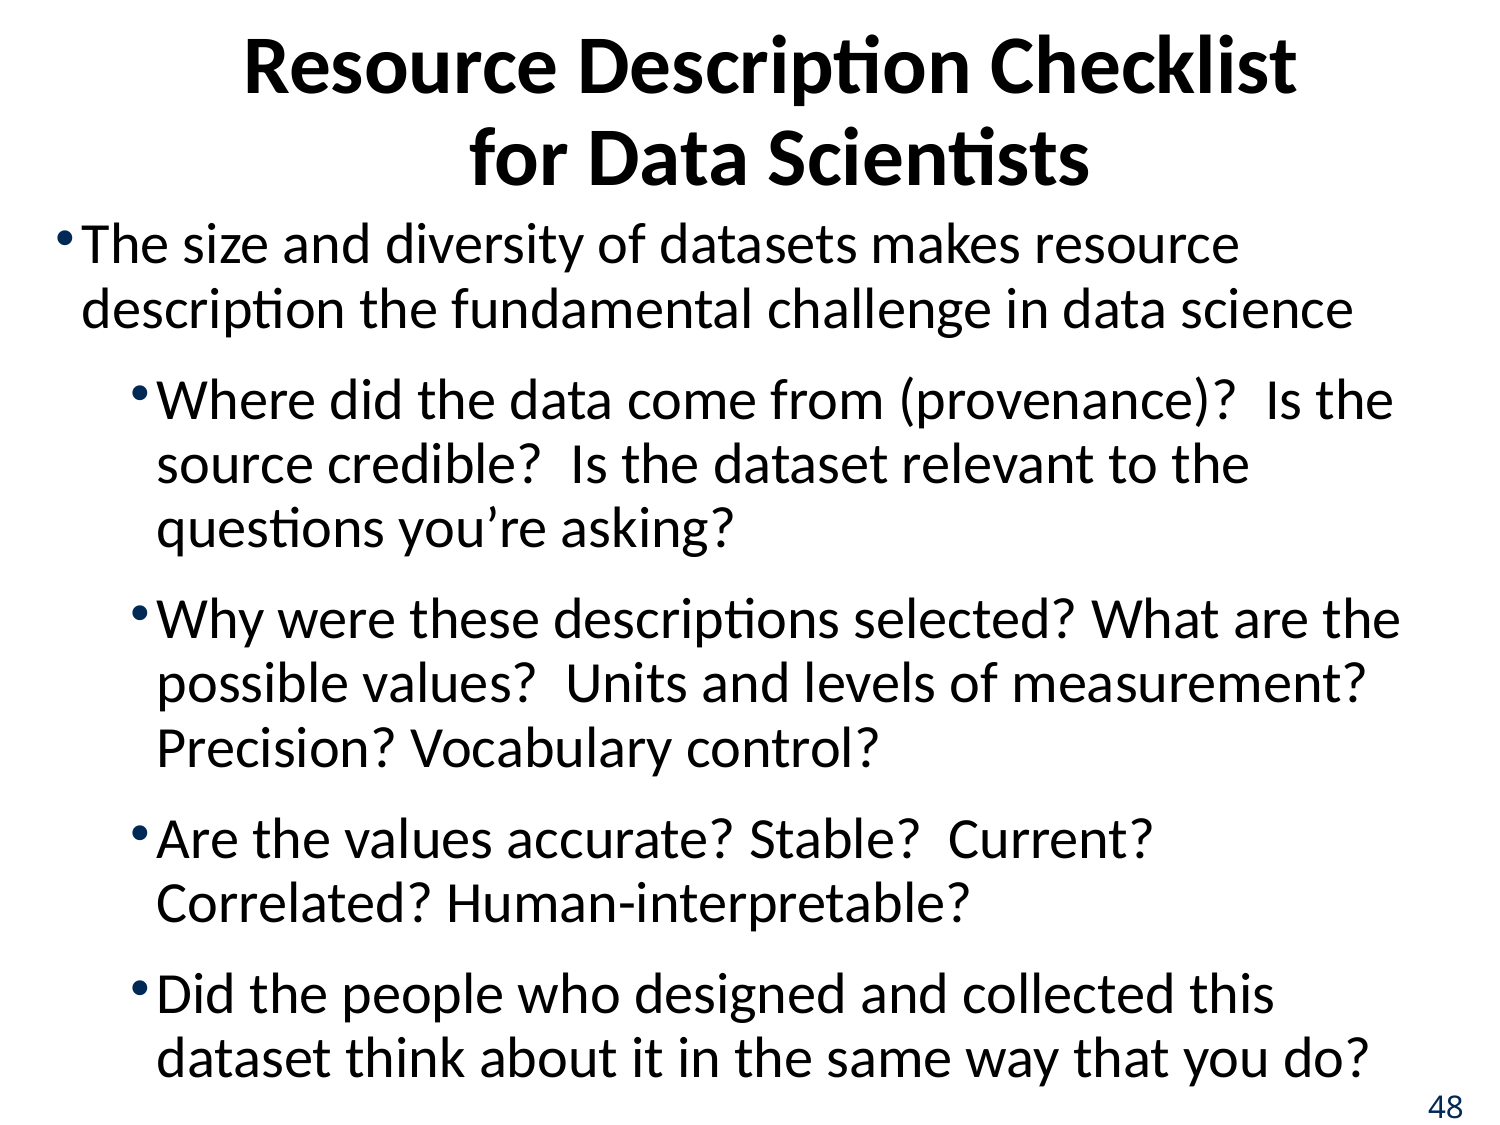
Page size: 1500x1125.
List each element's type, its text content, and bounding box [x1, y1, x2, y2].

title Resource Description Checklist for Data Scientists [96, 14, 1447, 207]
text_box 48 [1438, 1081, 1454, 1119]
text_box The size and diversity of datasets makes resource description the fundamental challenge in data science Where did the data come from (provenance)? Is the source credible? Is the dataset relevant to the questions you’re asking? Why were these descriptions selected? What are the possible values? Units and levels of measurement? Precision? Vocabulary control? Are the values accurate? Stable? Current? Correlated? Human-interpretable? Did the people who designed and collected this dataset think about it in the same way that you do? [44, 207, 1447, 1096]
